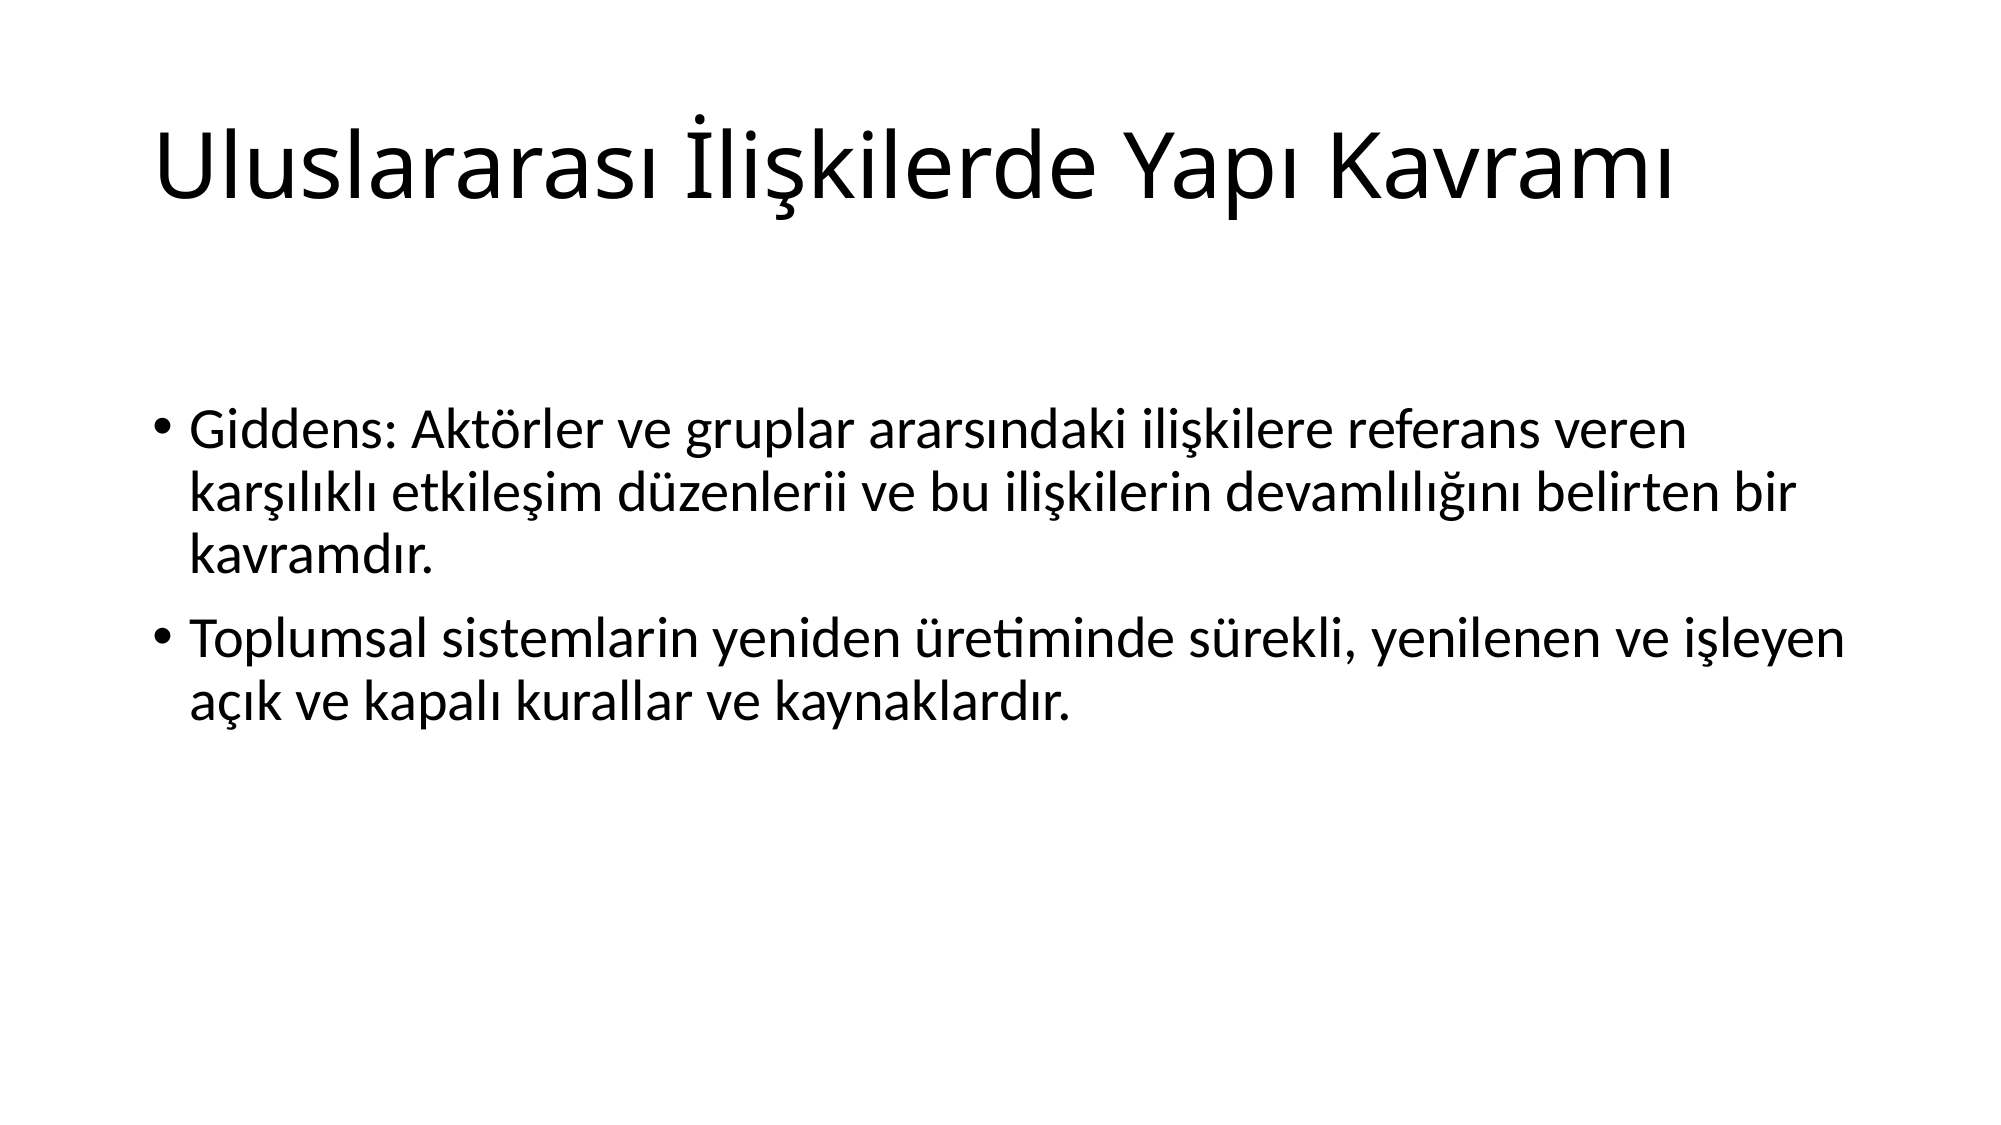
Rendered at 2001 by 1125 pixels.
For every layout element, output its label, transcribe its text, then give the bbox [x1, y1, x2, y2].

title Uluslararası İlişkilerde Yapı Kavramı [137, 59, 1863, 278]
list Giddens: Aktörler ve gruplar ararsındaki ilişkilere referans veren karşılıklı etkileşim düzenlerii ve bu ilişkilerin devamlılığını belirten bir kavramdır. Toplumsal sistemlarin yeniden üretiminde sürekli, yenilenen ve işleyen açık ve kapalı kurallar ve kaynaklardır. [137, 299, 1863, 1014]
